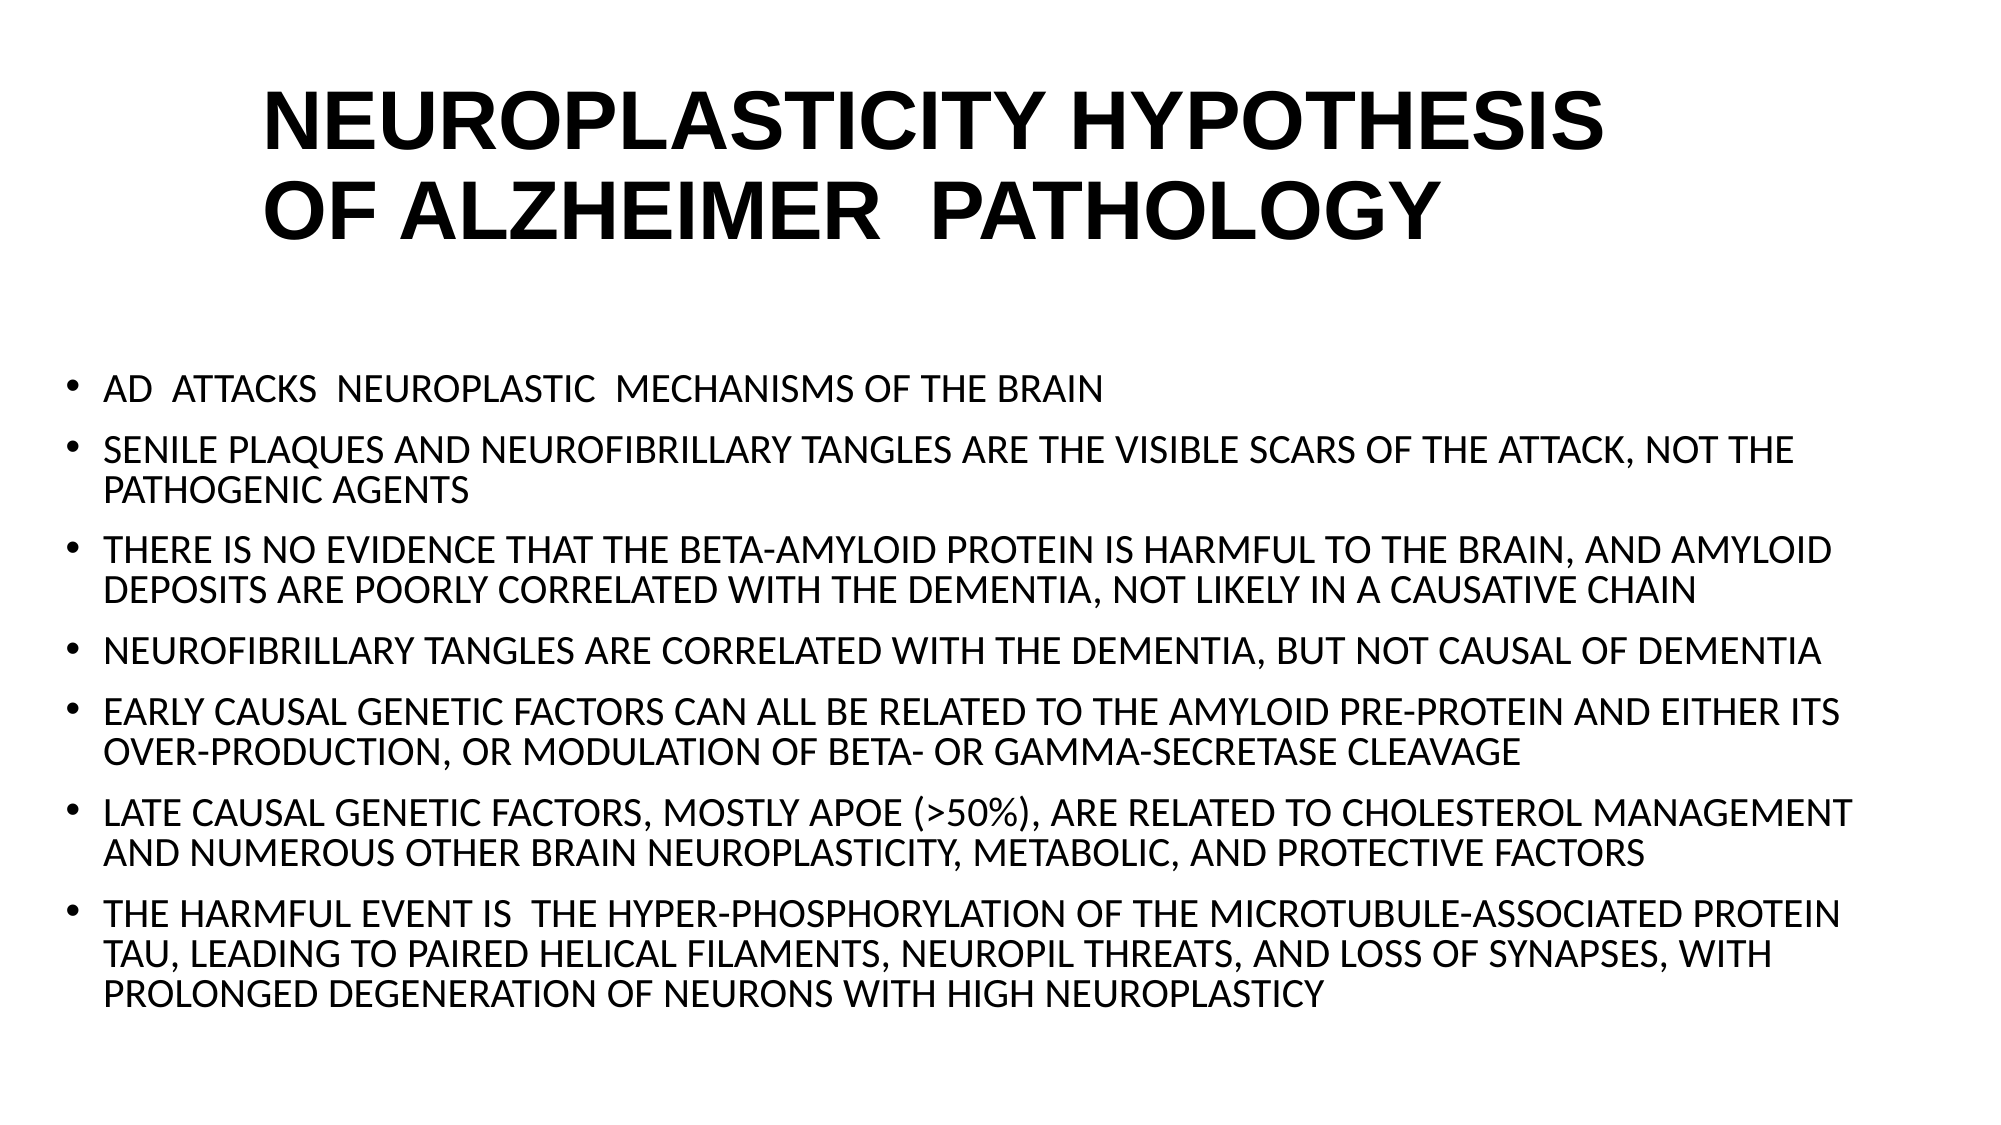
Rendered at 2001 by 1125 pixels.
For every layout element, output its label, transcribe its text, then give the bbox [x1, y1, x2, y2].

title NEUROPLASTICITY HYPOTHESIS OF ALZHEIMER PATHOLOGY [247, 64, 1753, 272]
list AD ATTACKS NEUROPLASTIC MECHANISMS OF THE BRAIN SENILE PLAQUES AND NEUROFIBRILLARY TANGLES ARE THE VISIBLE SCARS OF THE ATTACK, NOT THE PATHOGENIC AGENTS THERE IS NO EVIDENCE THAT THE BETA-AMYLOID PROTEIN IS HARMFUL TO THE BRAIN, AND AMYLOID DEPOSITS ARE POORLY CORRELATED WITH THE DEMENTIA, NOT LIKELY IN A CAUSATIVE CHAIN NEUROFIBRILLARY TANGLES ARE CORRELATED WITH THE DEMENTIA, BUT NOT CAUSAL OF DEMENTIA EARLY CAUSAL GENETIC FACTORS CAN ALL BE RELATED TO THE AMYLOID PRE-PROTEIN AND EITHER ITS OVER-PRODUCTION, OR MODULATION OF BETA- OR GAMMA-SECRETASE CLEAVAGE LATE CAUSAL GENETIC FACTORS, MOSTLY APOE (>50%), ARE RELATED TO CHOLESTEROL MANAGEMENT AND NUMEROUS OTHER BRAIN NEUROPLASTICITY, METABOLIC, AND PROTECTIVE FACTORS THE HARMFUL EVENT IS THE HYPER-PHOSPHORYLATION OF THE MICROTUBULE-ASSOCIATED PROTEIN TAU, LEADING TO PAIRED HELICAL FILAMENTS, NEUROPIL THREATS, AND LOSS OF SYNAPSES, WITH PROLONGED DEGENERATION OF NEURONS WITH HIGH NEUROPLASTICY [50, 362, 1892, 1090]
